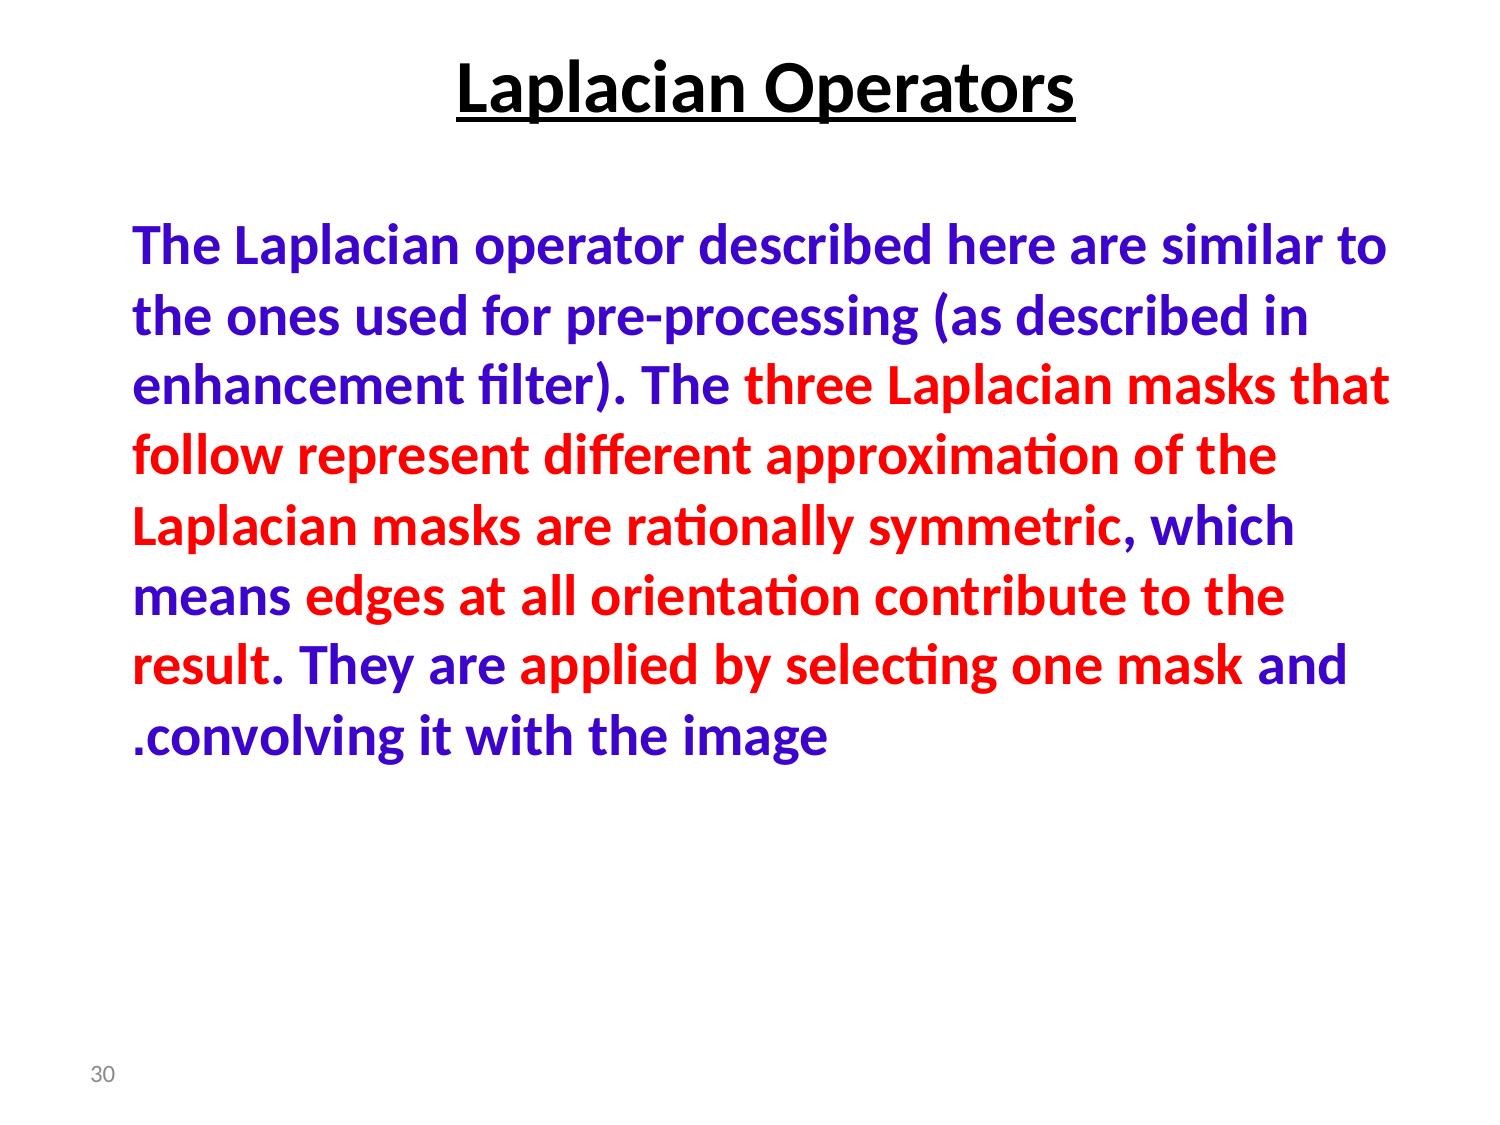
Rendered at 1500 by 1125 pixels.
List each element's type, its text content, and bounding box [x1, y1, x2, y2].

subtitle The Laplacian operator described here are similar to the ones used for pre-processing (as described in enhancement filter). The three Laplacian masks that follow represent different approximation of the Laplacian masks are rationally symmetric, which means edges at all orientation contribute to the result. They are applied by selecting one mask and convolving it with the image. [117, 199, 1442, 961]
slide_number 30 [75, 1042, 425, 1103]
title Laplacian Operators [128, 0, 1404, 164]
